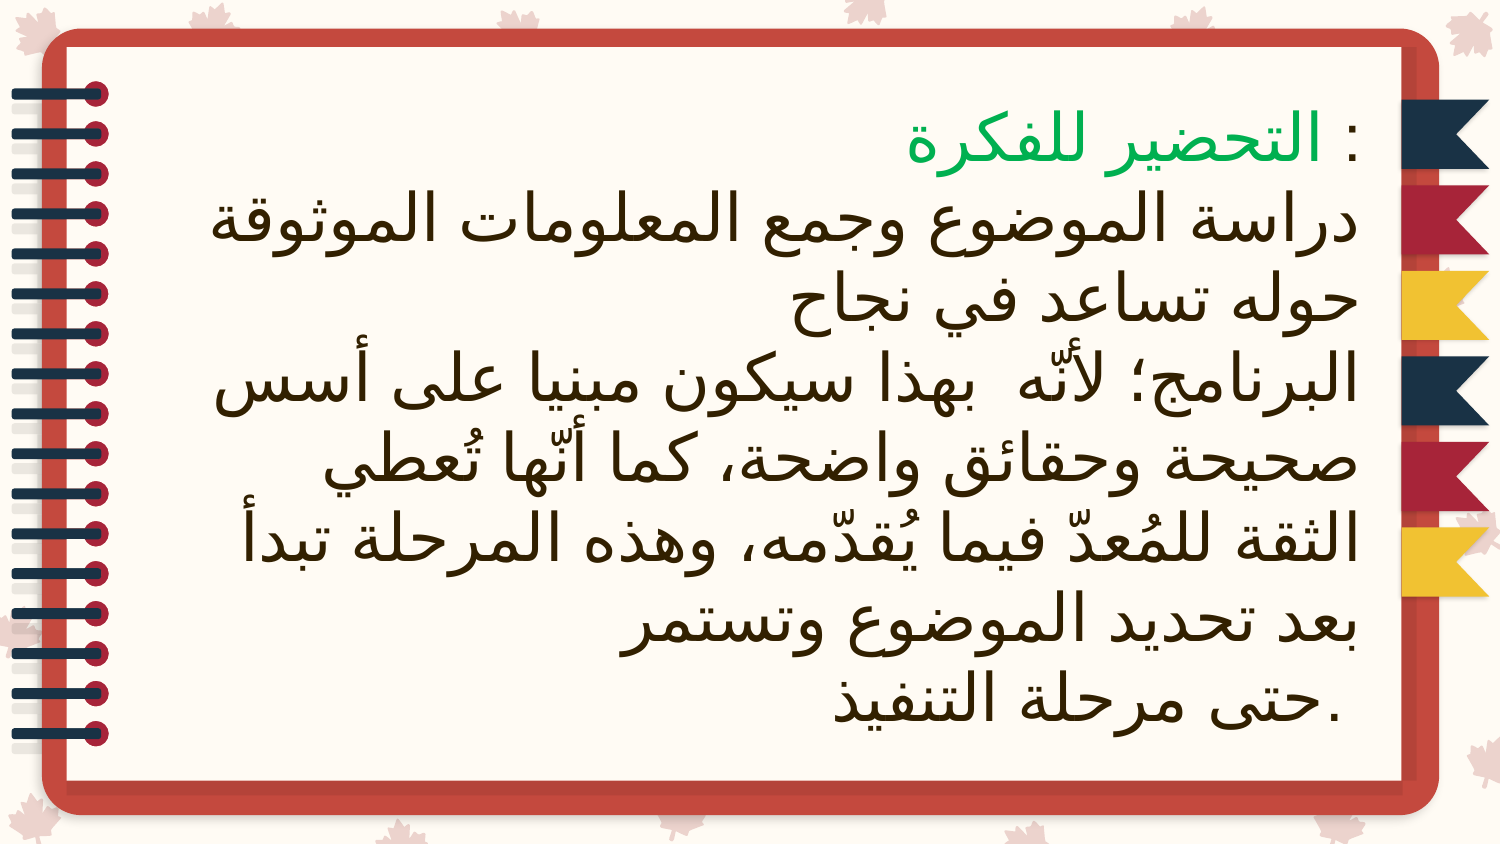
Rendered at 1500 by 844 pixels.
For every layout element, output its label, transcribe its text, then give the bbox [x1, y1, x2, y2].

text_box التحضير للفكرة : دراسة الموضوع وجمع المعلومات الموثوقة حوله تساعد في نجاح البرنامج؛ لأنّه بهذا سيكون مبنيا على أسس صحيحة وحقائق واضحة، كما أنّها تُعطي الثقة للمُعدّ فيما يُقدّمه، وهذه المرحلة تبدأ بعد تحديد الموضوع وتستمر حتى مرحلة التنفيذ. [122, 0, 1377, 277]
